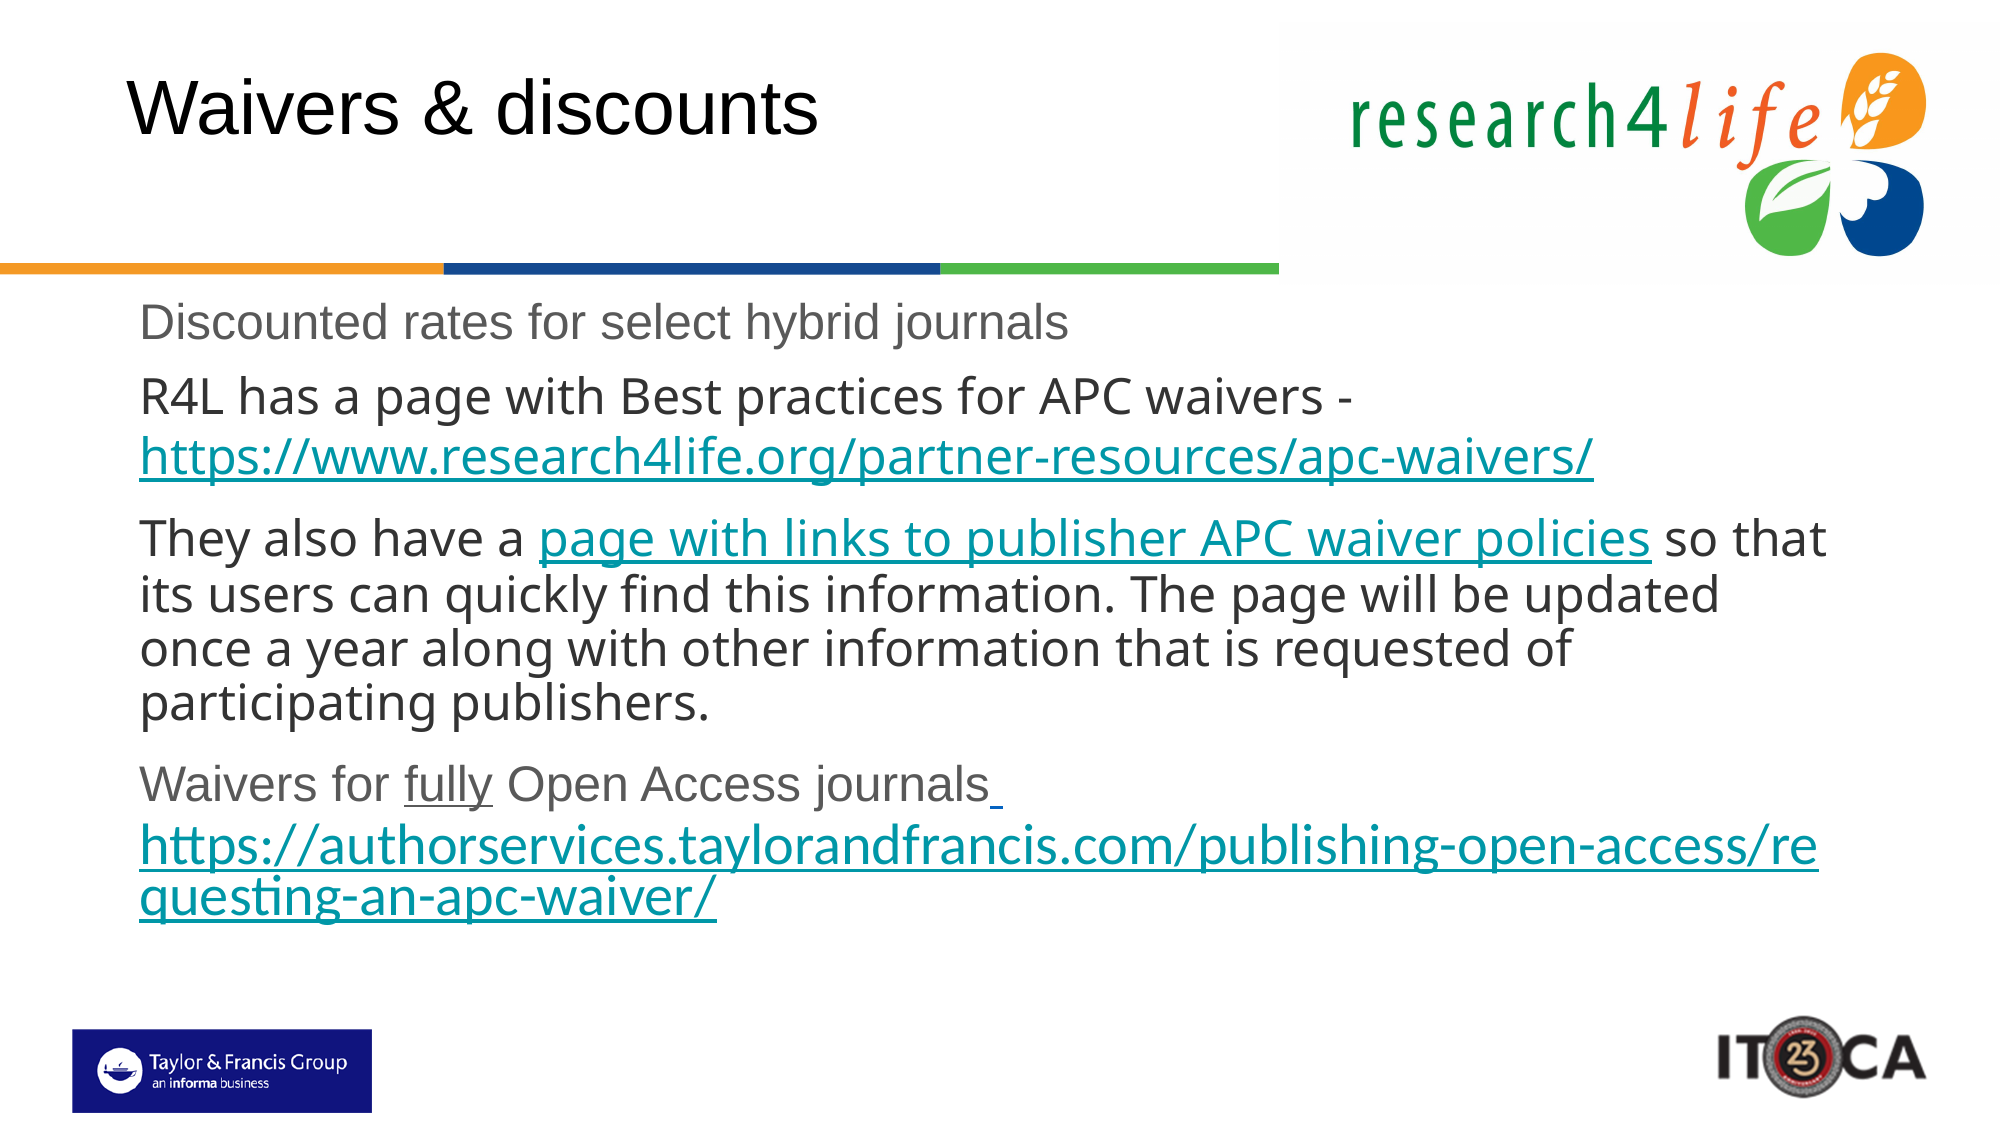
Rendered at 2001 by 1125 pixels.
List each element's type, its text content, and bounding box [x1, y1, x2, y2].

picture [1279, 22, 2000, 285]
list Discounted rates for select hybrid journals R4L has a page with Best practices for APC waivers - https://www.research4life.org/partner-resources/apc-waivers/ They also have a page with links to publisher APC waiver policies so that its users can quickly find this information. The page will be updated once a year along with other information that is requested of participating publishers. Waivers for fully Open Access journals https://authorservices.taylorandfrancis.com/publishing-open-access/requesting-an-apc-waiver/ [111, 288, 1856, 974]
picture [1713, 1008, 1932, 1106]
picture [72, 1029, 372, 1113]
title Waivers & discountsrs & discounts [111, 62, 1062, 240]
